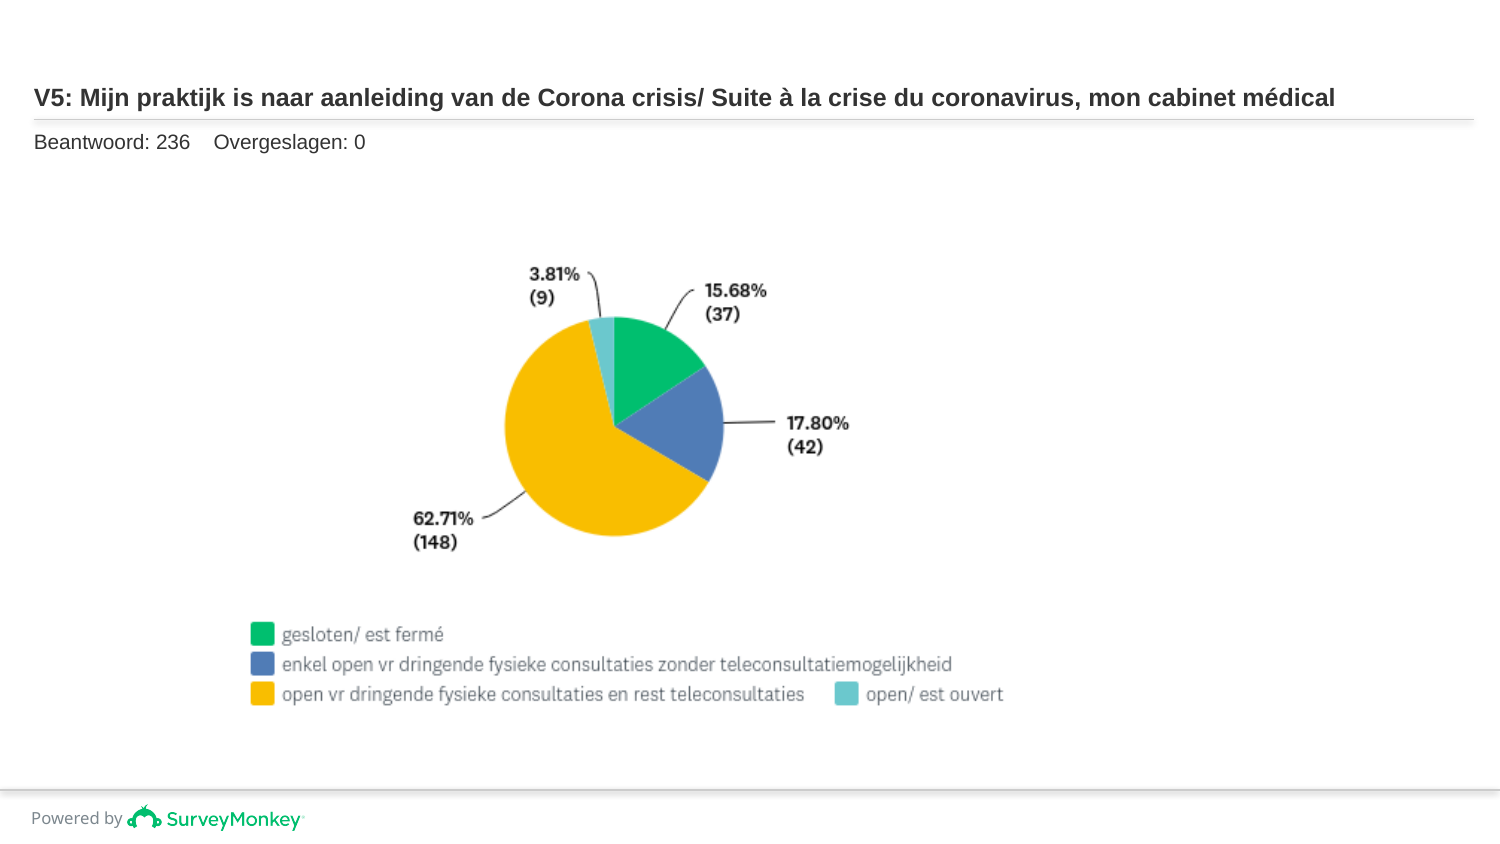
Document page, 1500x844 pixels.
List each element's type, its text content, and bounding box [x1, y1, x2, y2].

picture [171, 245, 1057, 723]
list Beantwoord: 236 Overgeslagen: 0 [18, 120, 894, 162]
picture [116, 793, 316, 842]
title V5: Mijn praktijk is naar aanleiding van de Corona crisis/ Suite à la crise du coronavirus, mon cabinet médical [18, 54, 1369, 119]
